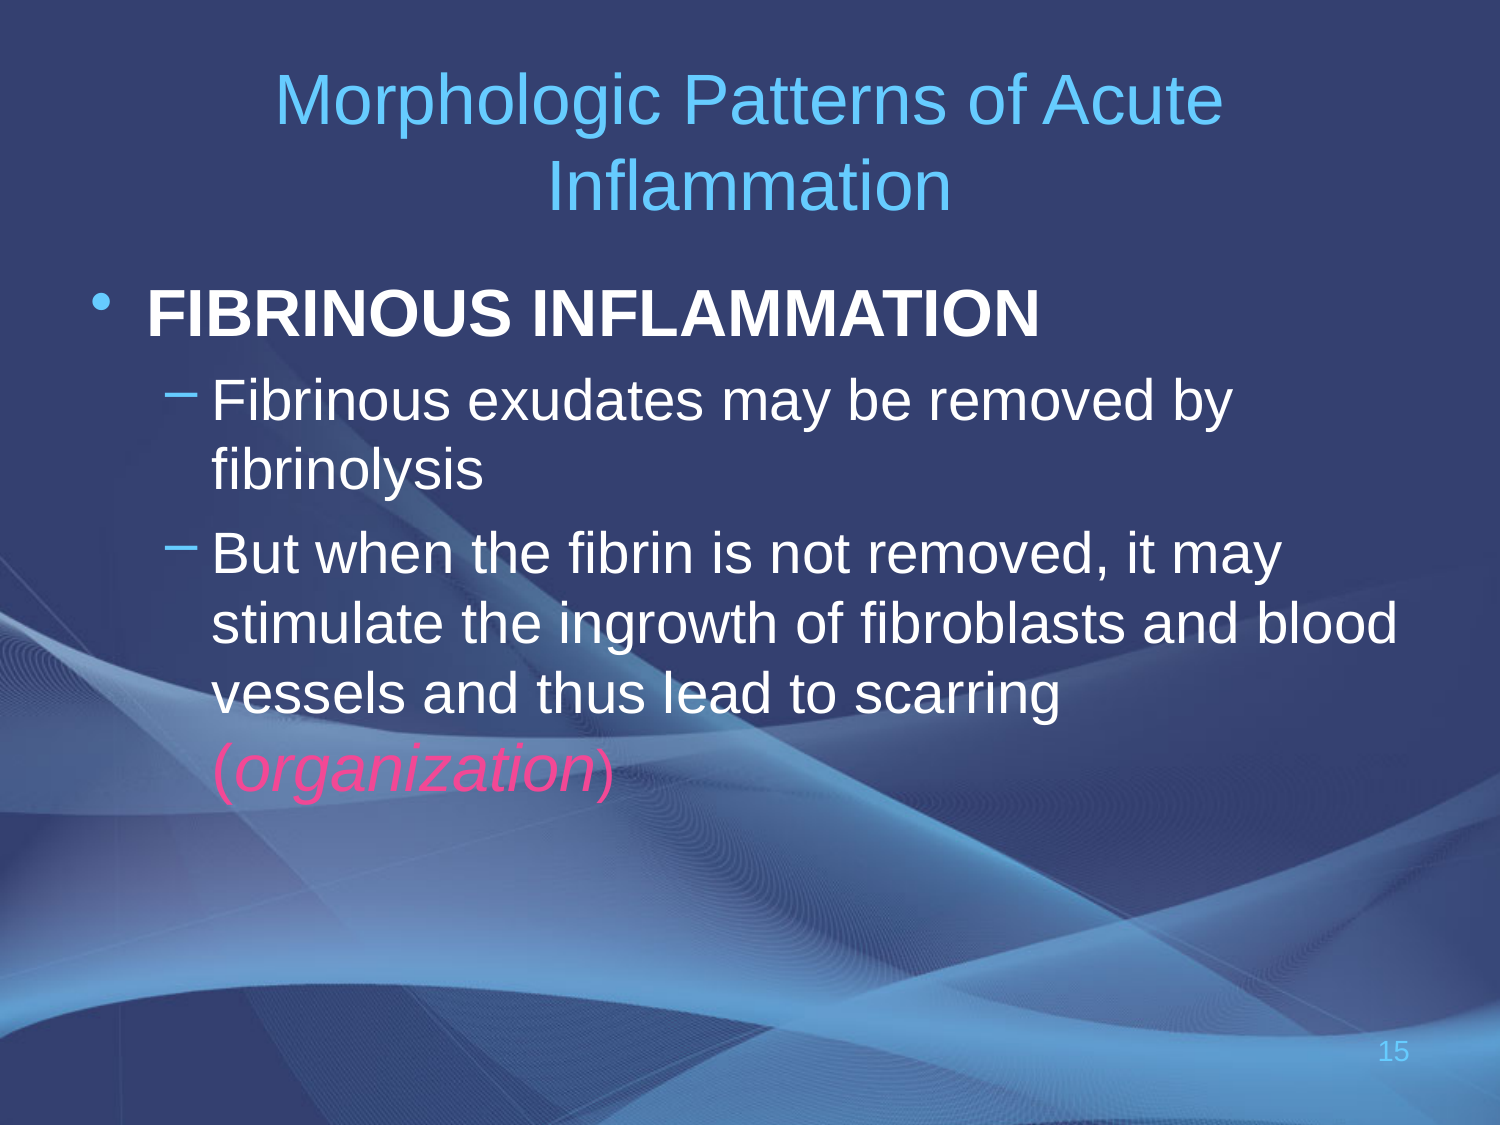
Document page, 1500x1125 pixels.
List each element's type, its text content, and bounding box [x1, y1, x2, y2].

title Morphologic Patterns of Acute Inflammation [74, 44, 1426, 233]
picture [0, 0, 1500, 1125]
list FIBRINOUS INFLAMMATION Fibrinous exudates may be removed by fibrinolysis But when the fibrin is not removed, it may stimulate the ingrowth of fibroblasts and blood vessels and thus lead to scarring (organization) [74, 262, 1426, 870]
slide_number 15 [1074, 1024, 1426, 1103]
